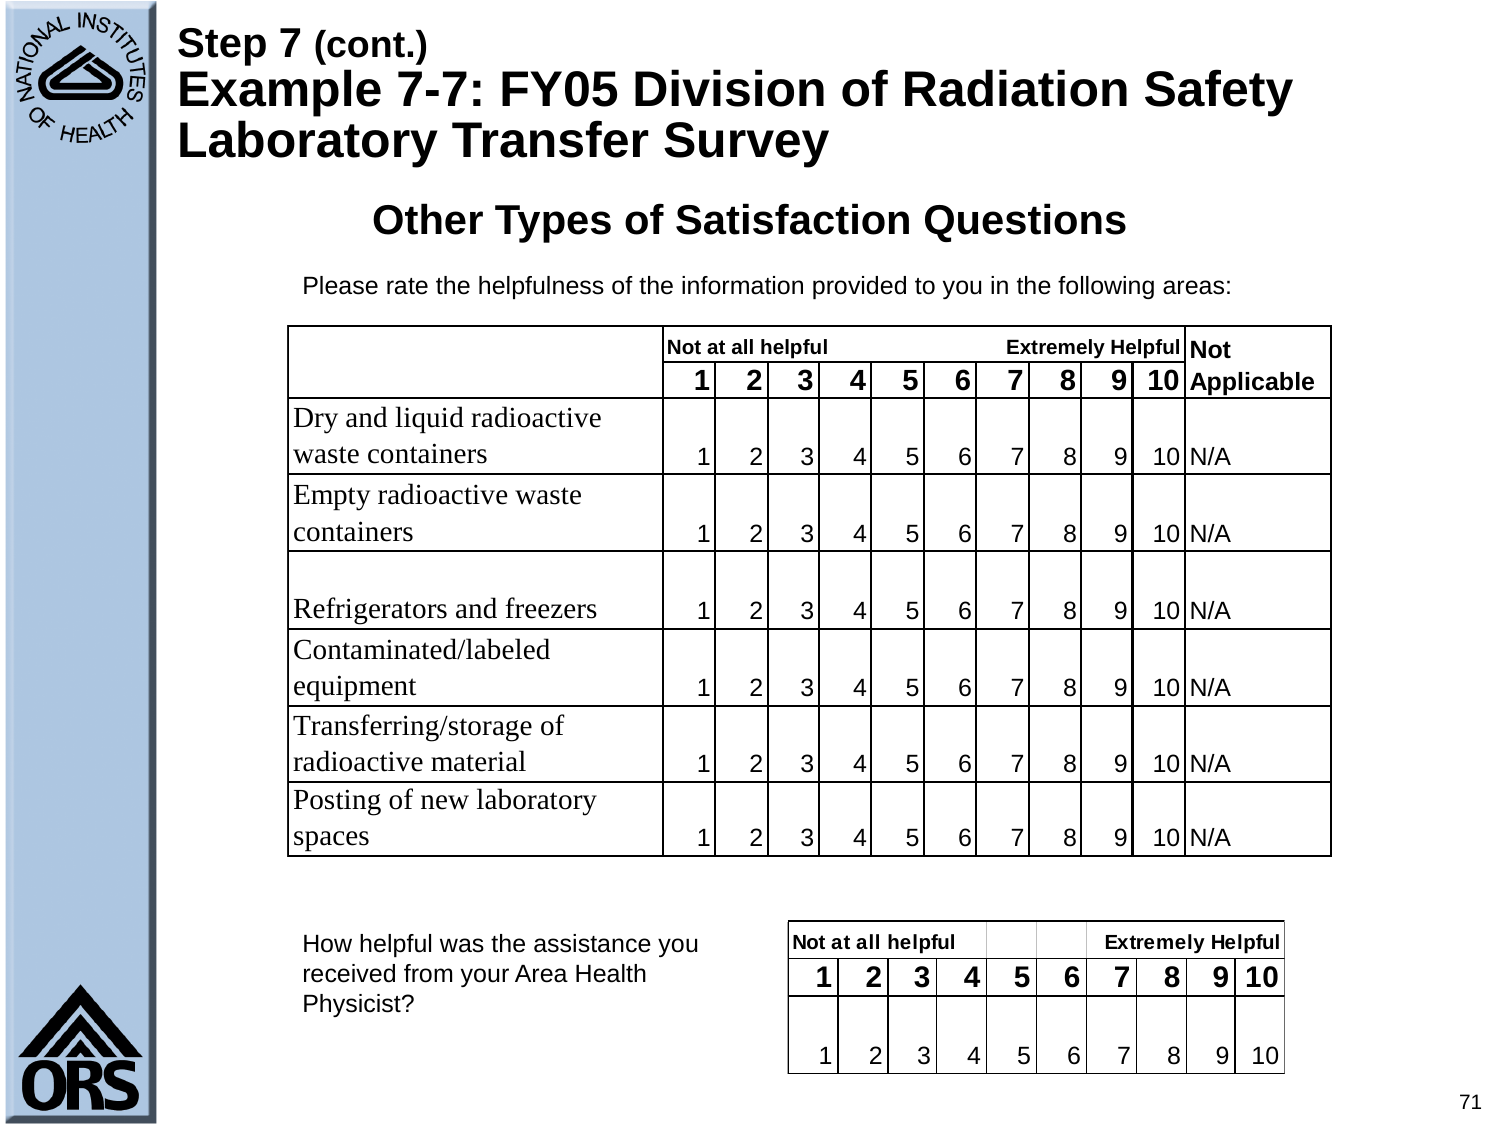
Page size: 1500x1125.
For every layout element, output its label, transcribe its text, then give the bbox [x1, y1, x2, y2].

text_box Other Types of Satisfaction Questions [275, 192, 1225, 250]
picture [287, 324, 1333, 858]
text_box Please rate the helpfulness of the information provided to you in the following areas: [287, 262, 1438, 307]
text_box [787, 920, 1287, 1076]
title Step 7 (cont.) Example 7-7: FY05 Division of Radiation Safety Laboratory Transfer Survey [161, 99, 1500, 175]
text_box How helpful was the assistance you received from your Area Health Physicist? [287, 920, 775, 1025]
slide_number 71 [1372, 1081, 1498, 1125]
